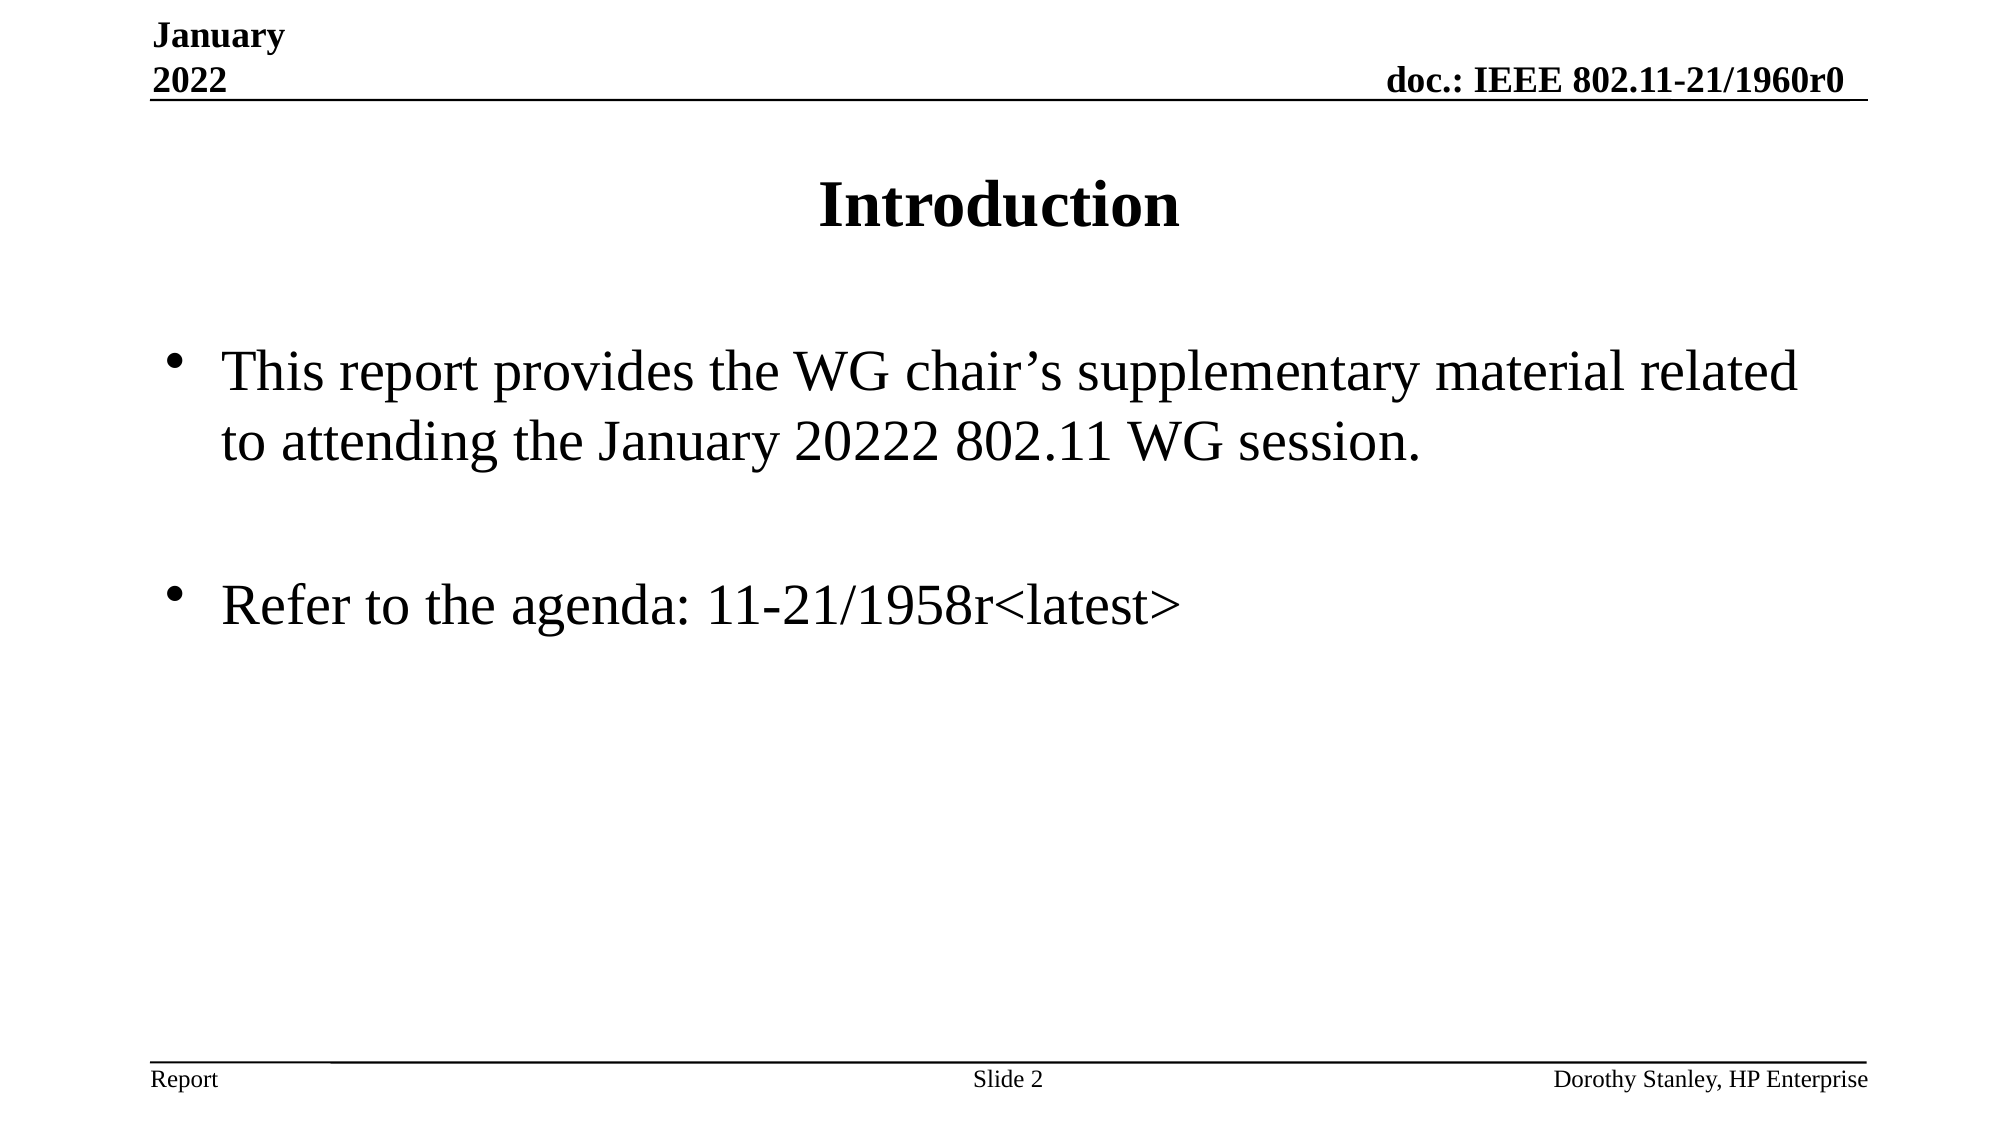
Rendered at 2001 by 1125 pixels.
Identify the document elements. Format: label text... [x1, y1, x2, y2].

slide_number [152, 54, 312, 101]
slide_number Slide 2 [964, 1061, 1053, 1093]
title Introduction [150, 112, 1850, 288]
footer Dorothy Stanley, HP Enterprise [1513, 1061, 1869, 1093]
list This report provides the WG chair’s supplementary material related to attending the January 20222 802.11 WG session. Refer to the agenda: 11-21/1958r<latest> [150, 324, 1850, 1000]
